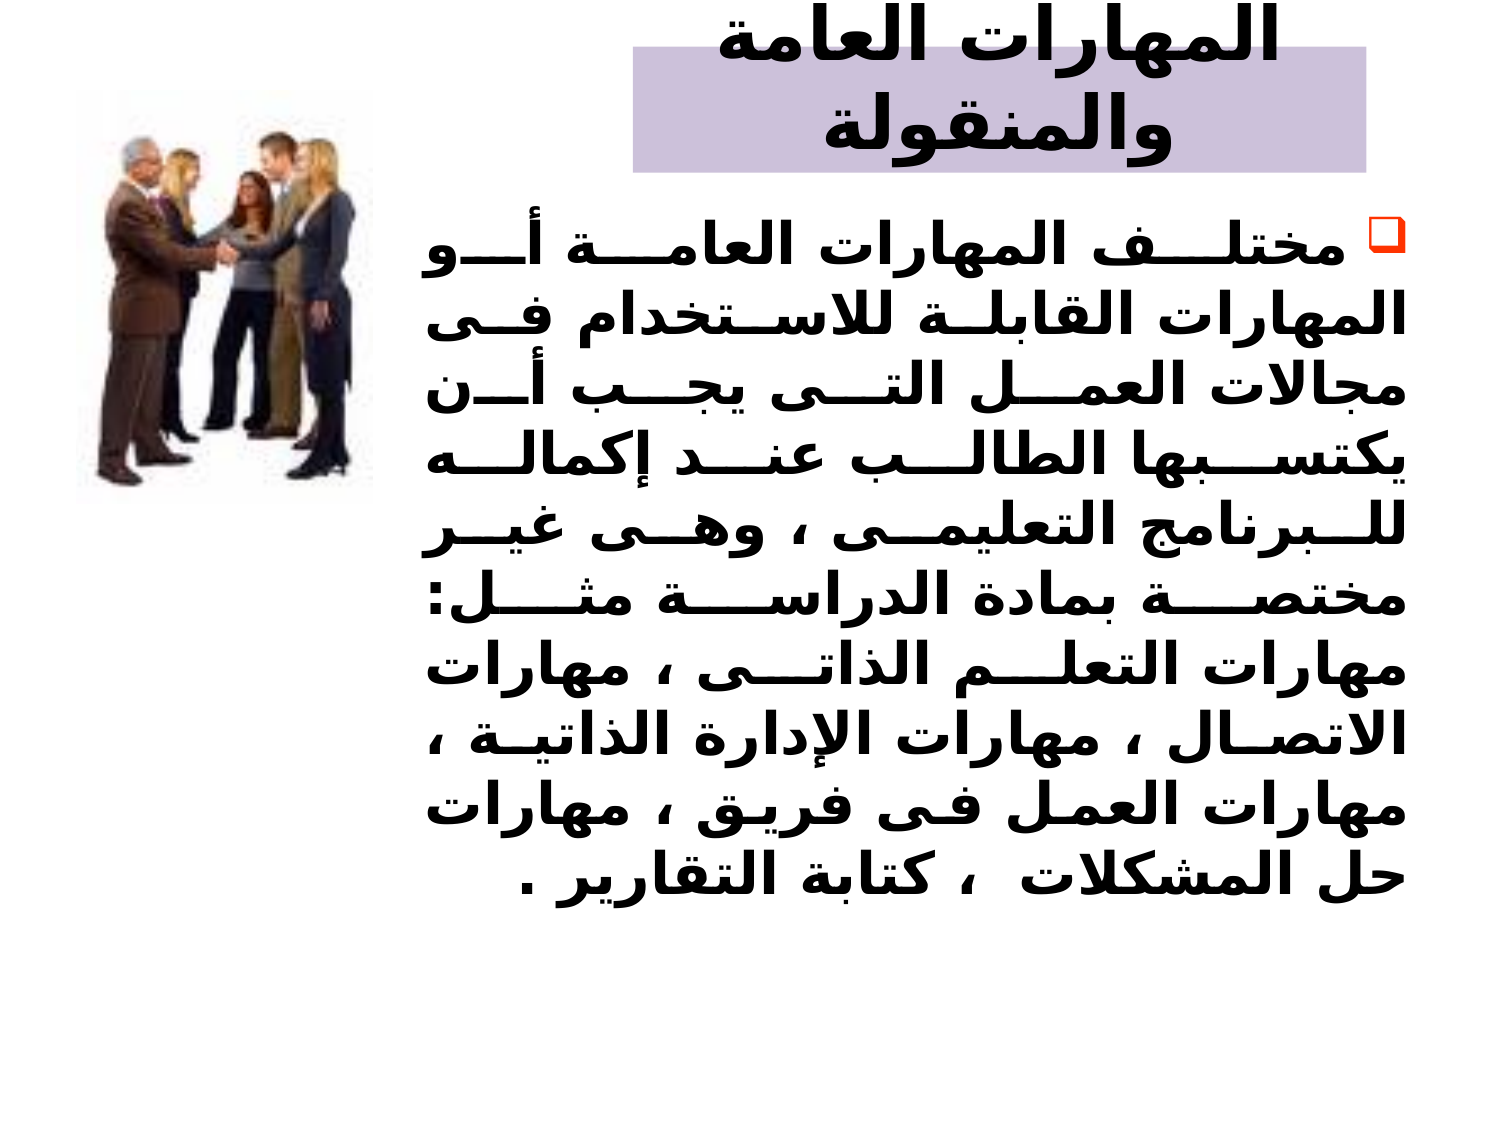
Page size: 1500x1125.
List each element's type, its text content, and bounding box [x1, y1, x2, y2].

picture [76, 89, 373, 504]
text_box مختلف المهارات العامة أو المهارات القابلة للاستخدام فى مجالات العمل التى يجب أن يكتسبها الطالب عند إكماله للبرنامج التعليمى ، وهى غير مختصة بمادة الدراسة مثل: مهارات التعلم الذاتى ، مهارات الاتصال ، مهارات الإدارة الذاتية ، مهارات العمل فى فريق ، مهارات حل المشكلات ، كتابة التقارير . [410, 199, 1425, 996]
title المهارات العامة والمنقولة [632, 46, 1367, 173]
